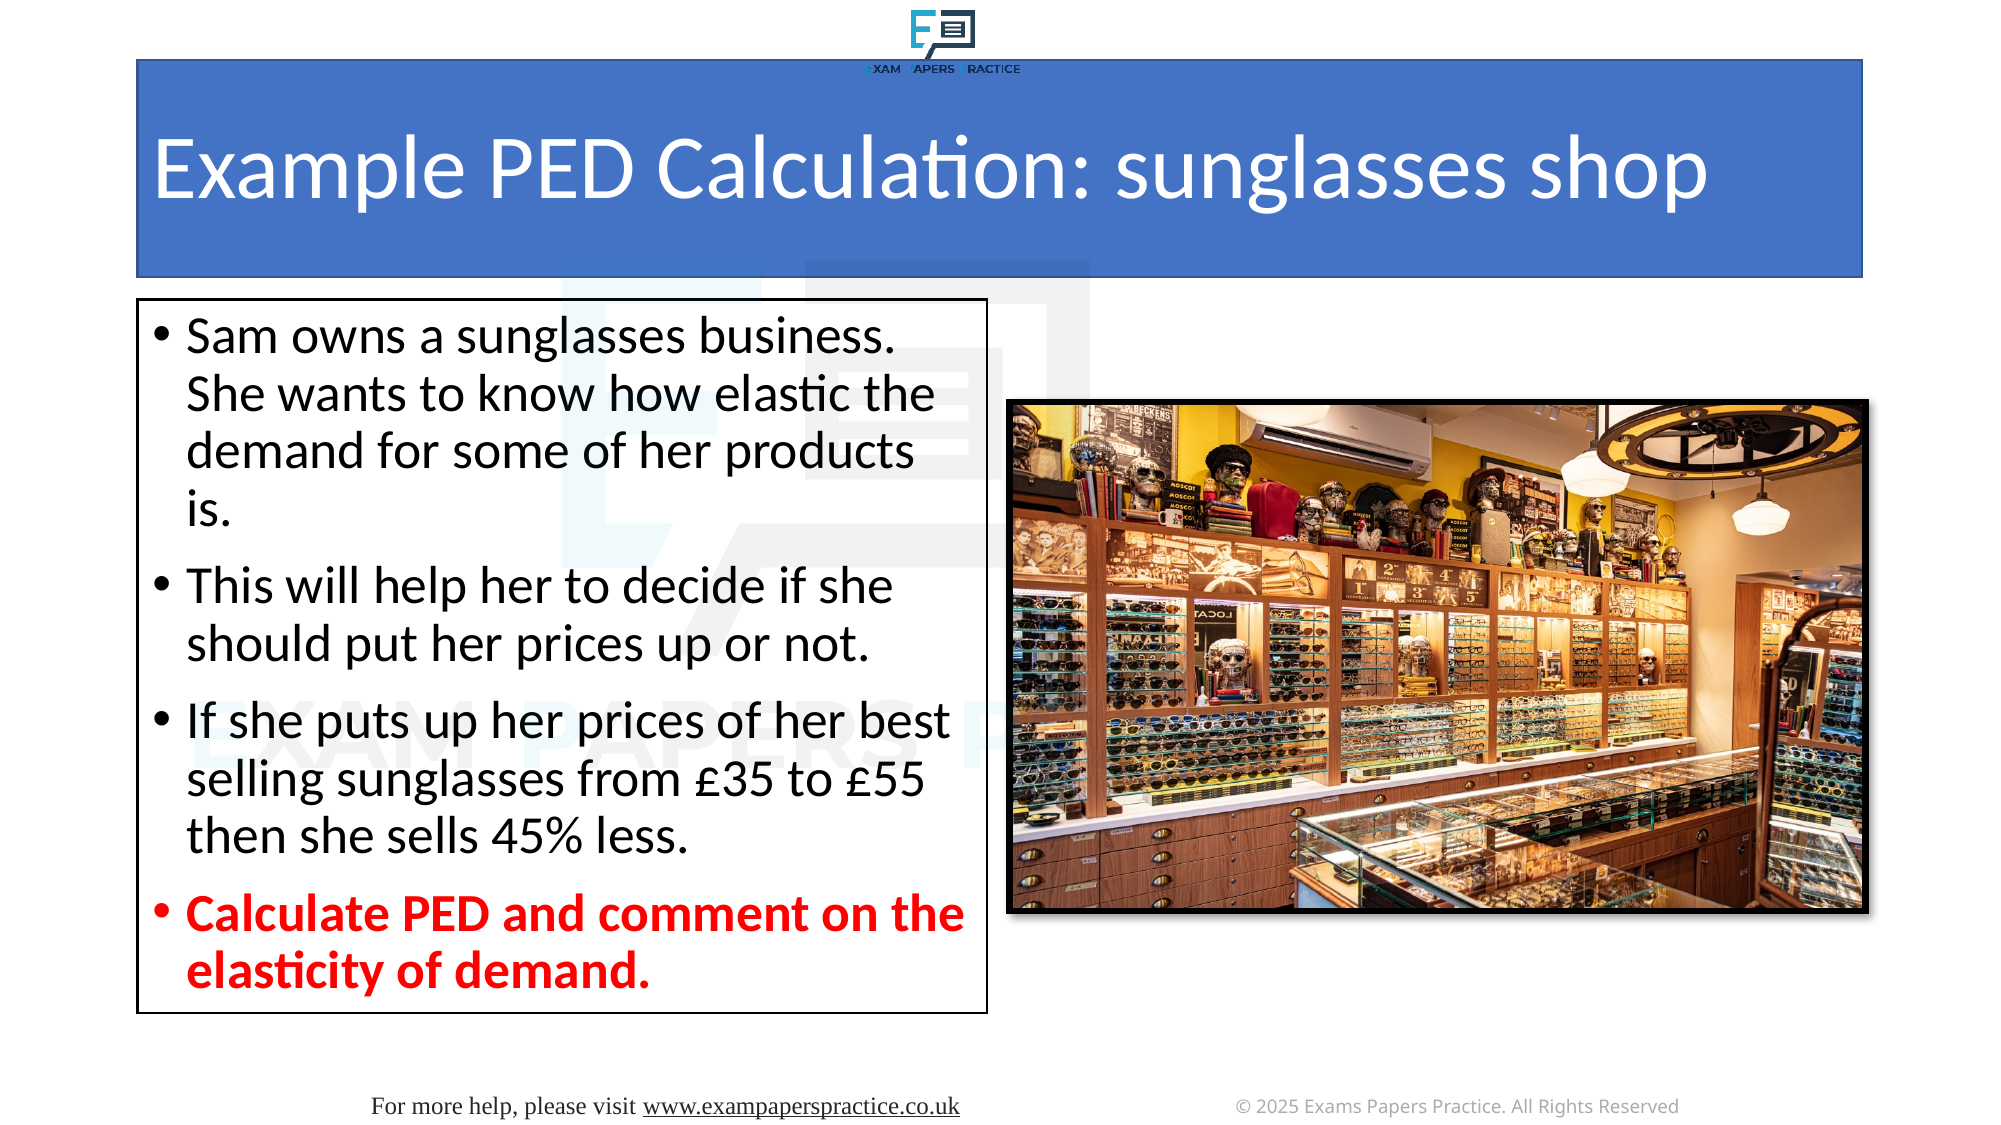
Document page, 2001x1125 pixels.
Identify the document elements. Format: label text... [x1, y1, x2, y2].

text_box © 2025 Exams Papers Practice. All Rights Reserved [1207, 1087, 1708, 1125]
picture [194, 259, 1458, 769]
title Example PED Calculation: sunglasses shop [136, 59, 1863, 278]
text_box For more help, please visit www.exampaperspractice.co.uk [334, 1081, 997, 1121]
picture [866, 10, 1020, 73]
list Sam owns a sunglasses business. She wants to know how elastic the demand for some of her products is. This will help her to decide if she should put her prices up or not. If she puts up her prices of her best selling sunglasses from £35 to £55 then she sells 45% less. Calculate PED and comment on the elasticity of demand. [136, 298, 988, 1014]
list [1012, 404, 1863, 908]
